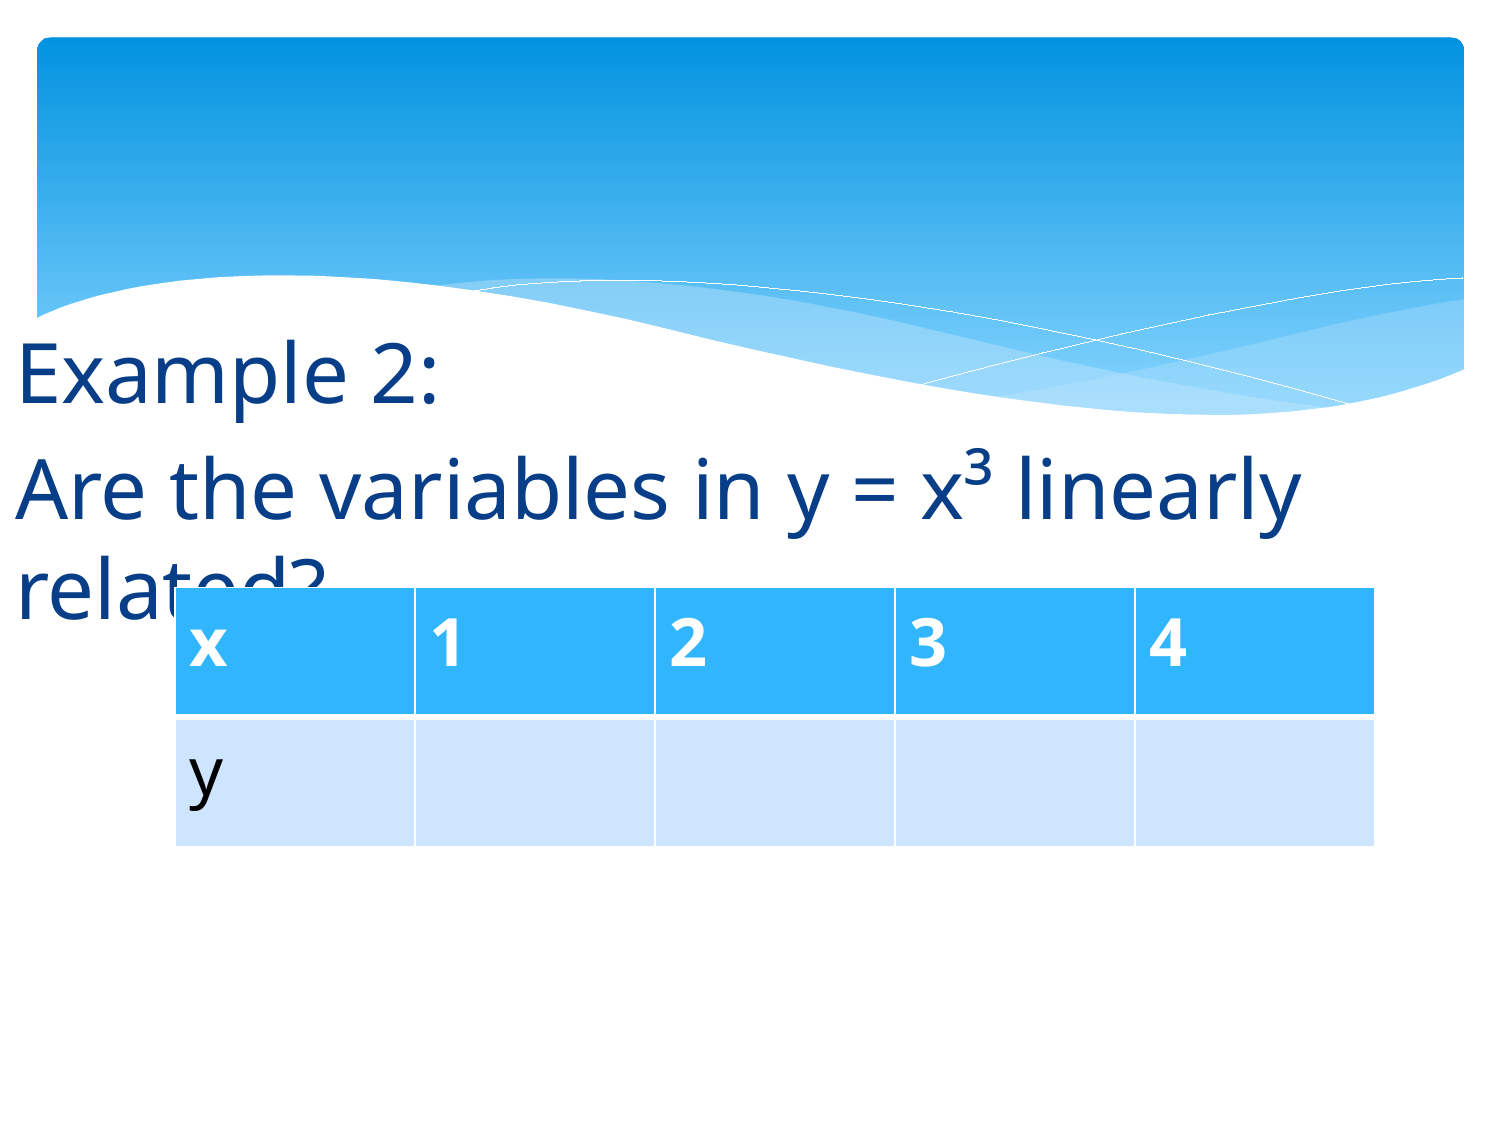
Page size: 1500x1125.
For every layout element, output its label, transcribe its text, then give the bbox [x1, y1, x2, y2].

table_header 2 [656, 588, 894, 714]
table_header 1 [416, 588, 654, 714]
table_header 4 [1136, 588, 1374, 714]
table_cell [1136, 720, 1374, 846]
list Example 2: Are the variables in y = x³ linearly related? [0, 312, 1475, 879]
table_cell [416, 720, 654, 846]
table_header 3 [896, 588, 1134, 714]
table_cell y [176, 720, 414, 846]
table_cell [656, 720, 894, 846]
table_cell [896, 720, 1134, 846]
table_header x [176, 588, 414, 714]
